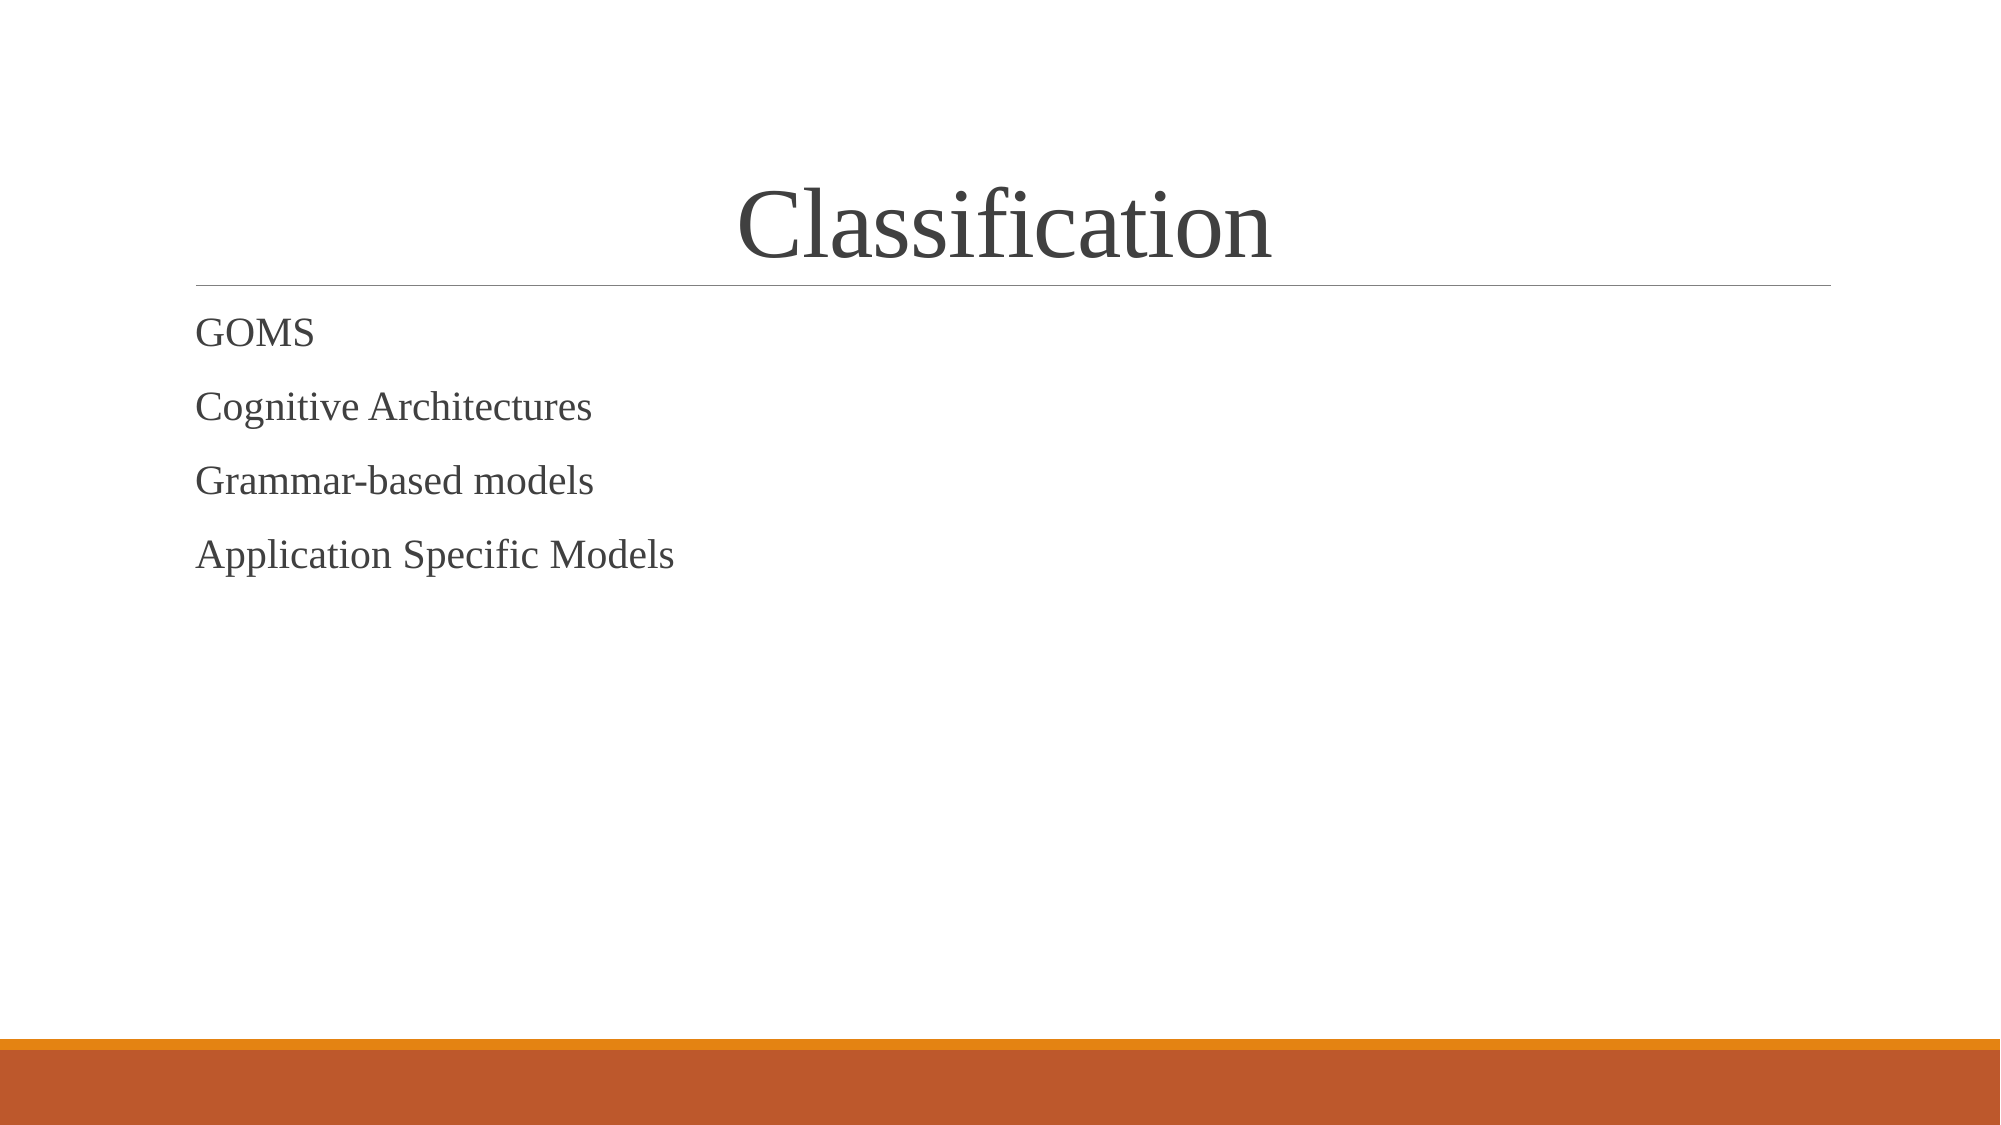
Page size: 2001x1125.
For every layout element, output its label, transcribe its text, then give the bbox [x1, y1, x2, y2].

list GOMS Cognitive Architectures Grammar-based models Application Specific Models [180, 302, 1830, 963]
title Classification [180, 47, 1830, 285]
